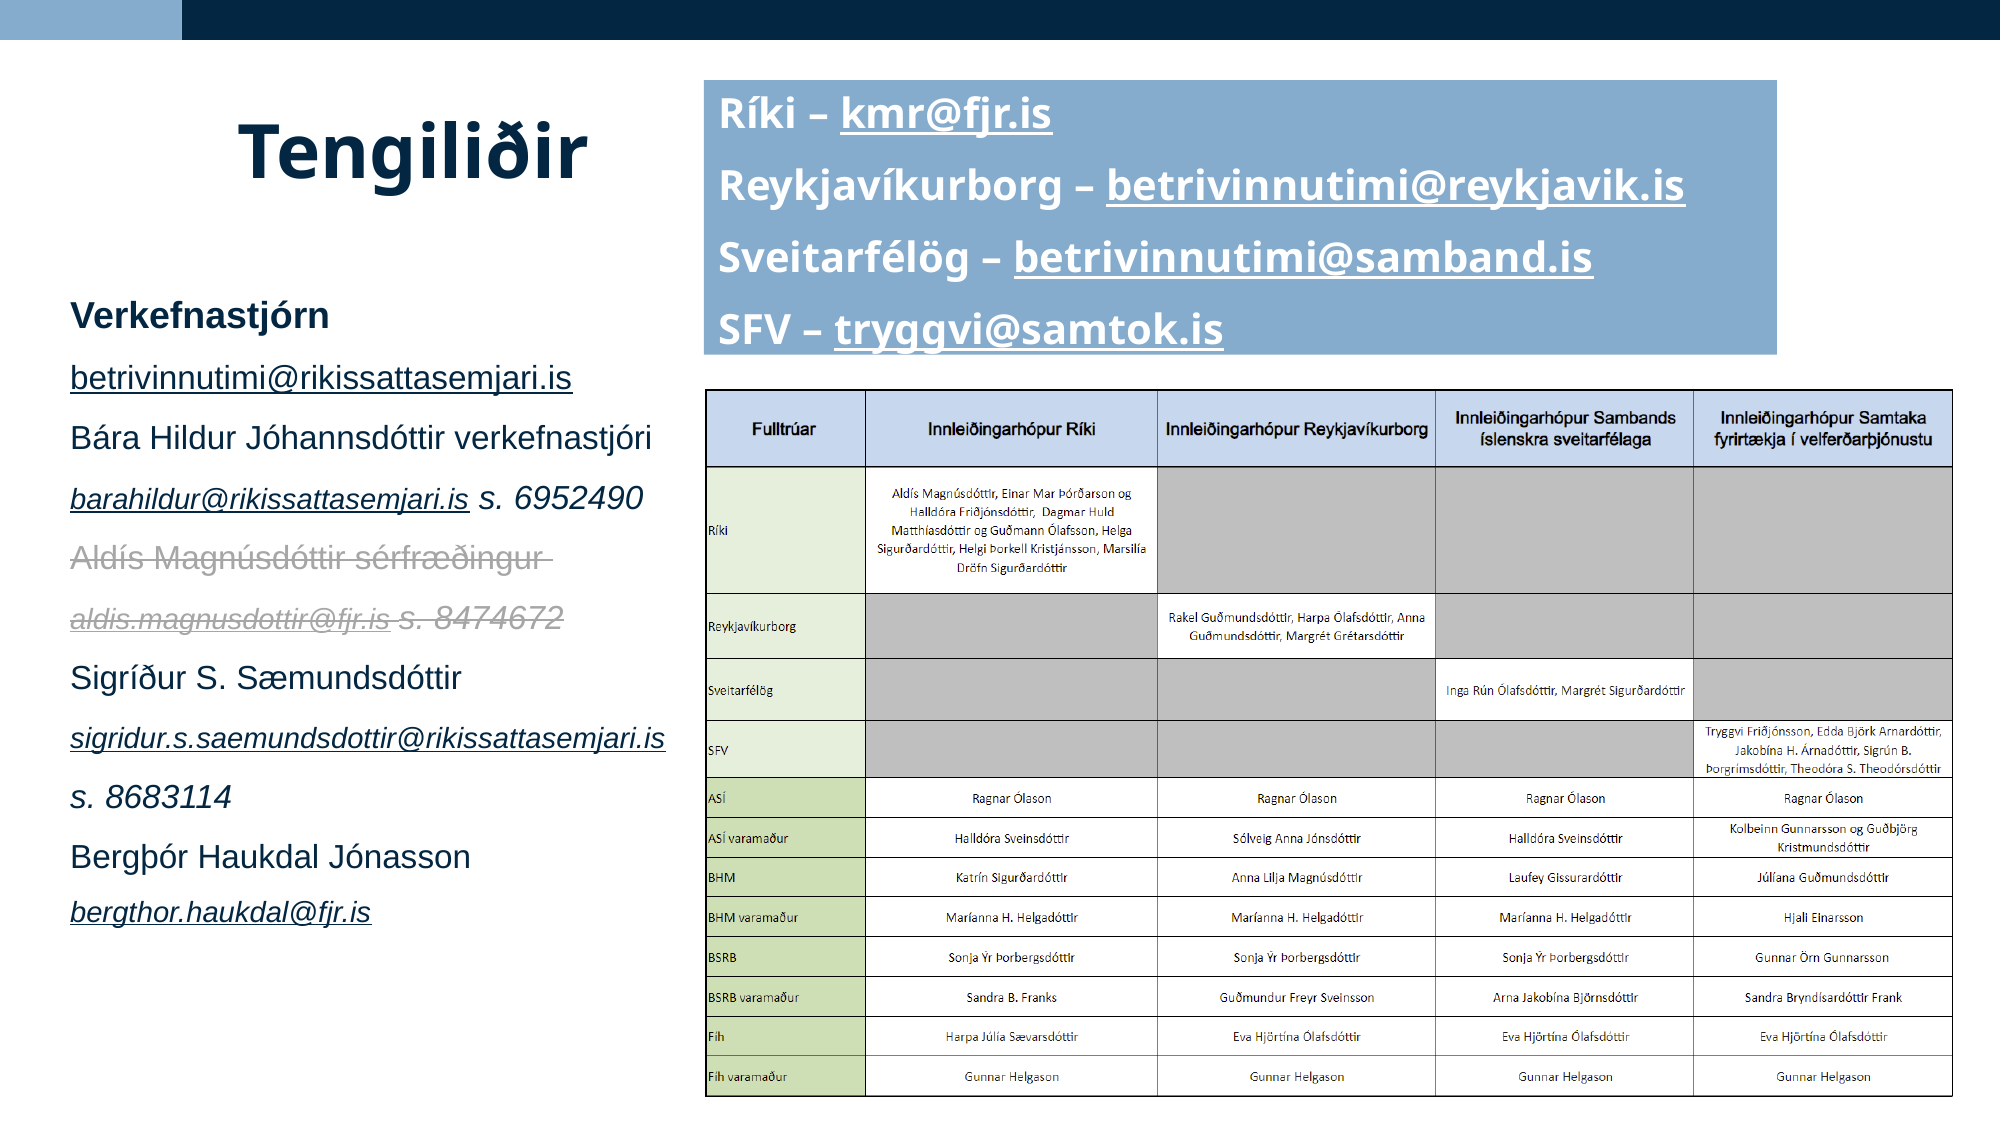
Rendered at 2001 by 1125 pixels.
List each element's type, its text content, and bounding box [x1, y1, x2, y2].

text_box Verkefnastjórn betrivinnutimi@rikissattasemjari.is Bára Hildur Jóhannsdóttir verkefnastjóri barahildur@rikissattasemjari.is s. 6952490 Aldís Magnúsdóttir sérfræðingur aldis.magnusdottir@fjr.is s. 8474672 Sigríður S. Sæmundsdóttir sigridur.s.saemundsdottir@rikissattasemjari.is s. 8683114 Bergþór Haukdal Jónasson bergthor.haukdal@fjr.is [55, 261, 715, 936]
list Tengiliðir [223, 106, 703, 236]
text_box Ríki – kmr@fjr.is Reykjavíkurborg – betrivinnutimi@reykjavik.is Sveitarfélög – betrivinnutimi@samband.is SFV – tryggvi@samtok.is [703, 80, 1777, 355]
picture [701, 380, 1956, 1099]
